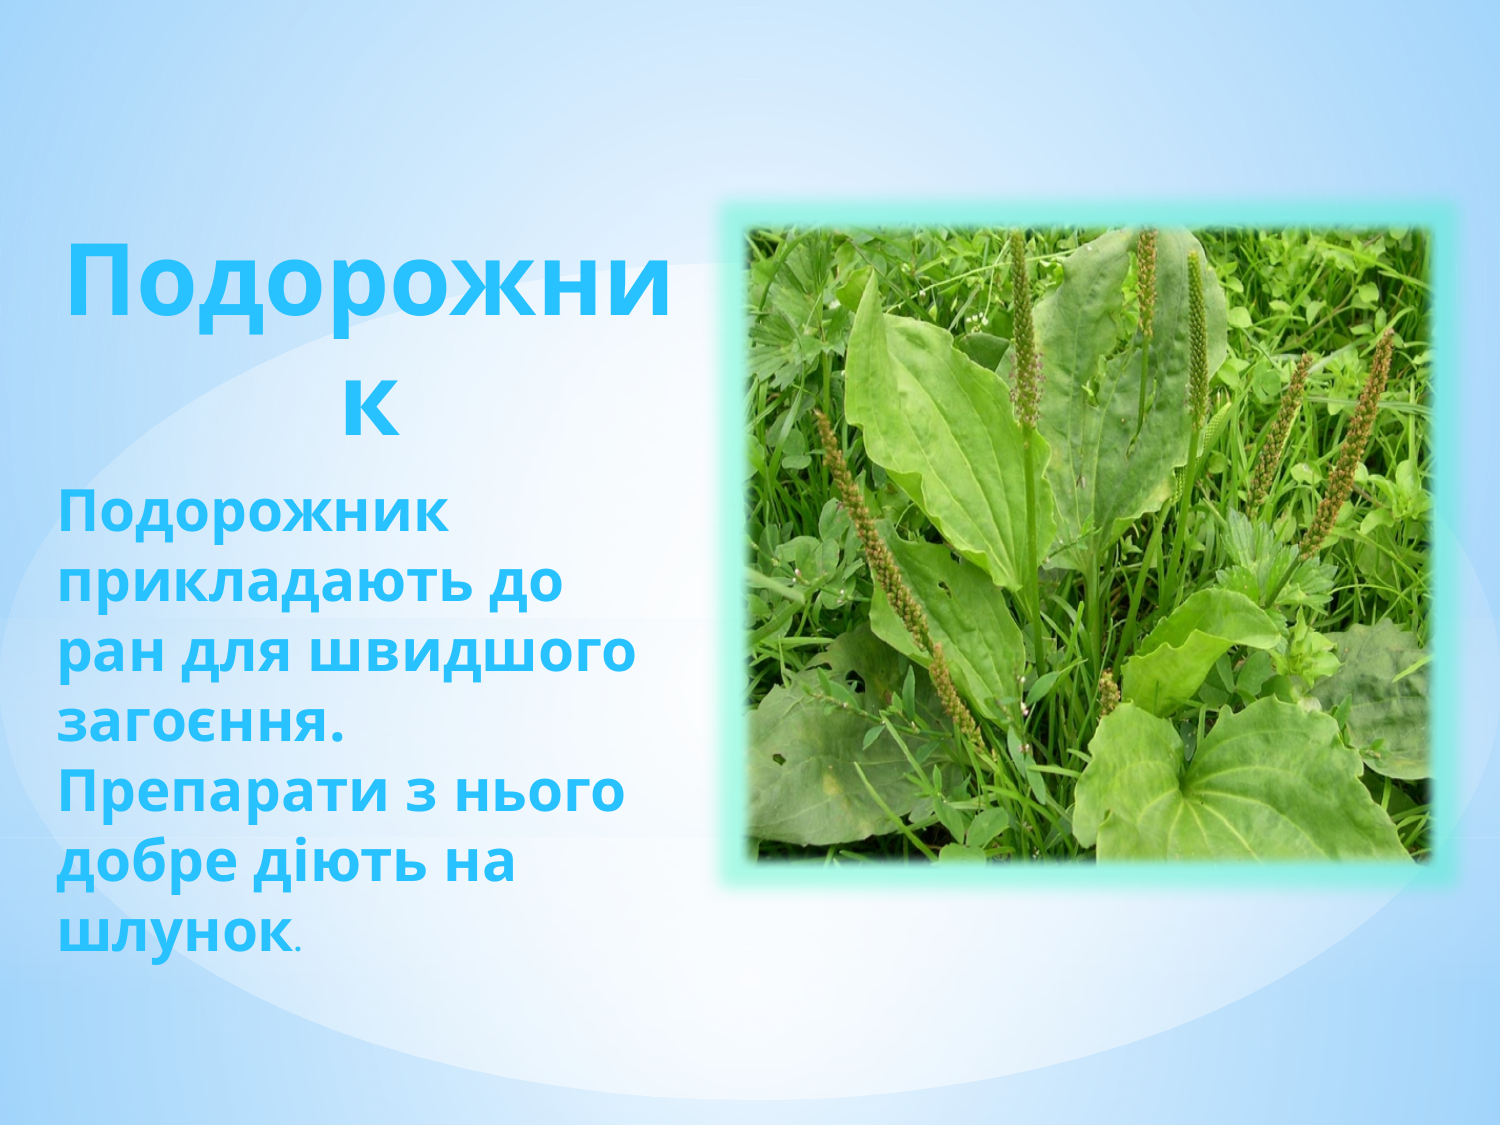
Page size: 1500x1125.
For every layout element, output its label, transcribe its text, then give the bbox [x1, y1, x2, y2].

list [737, 219, 1439, 870]
list Подорожник Подорожник прикладають до ран для швидшого загоєння. Препарати з нього добре діють на шлунок. [41, 208, 697, 858]
